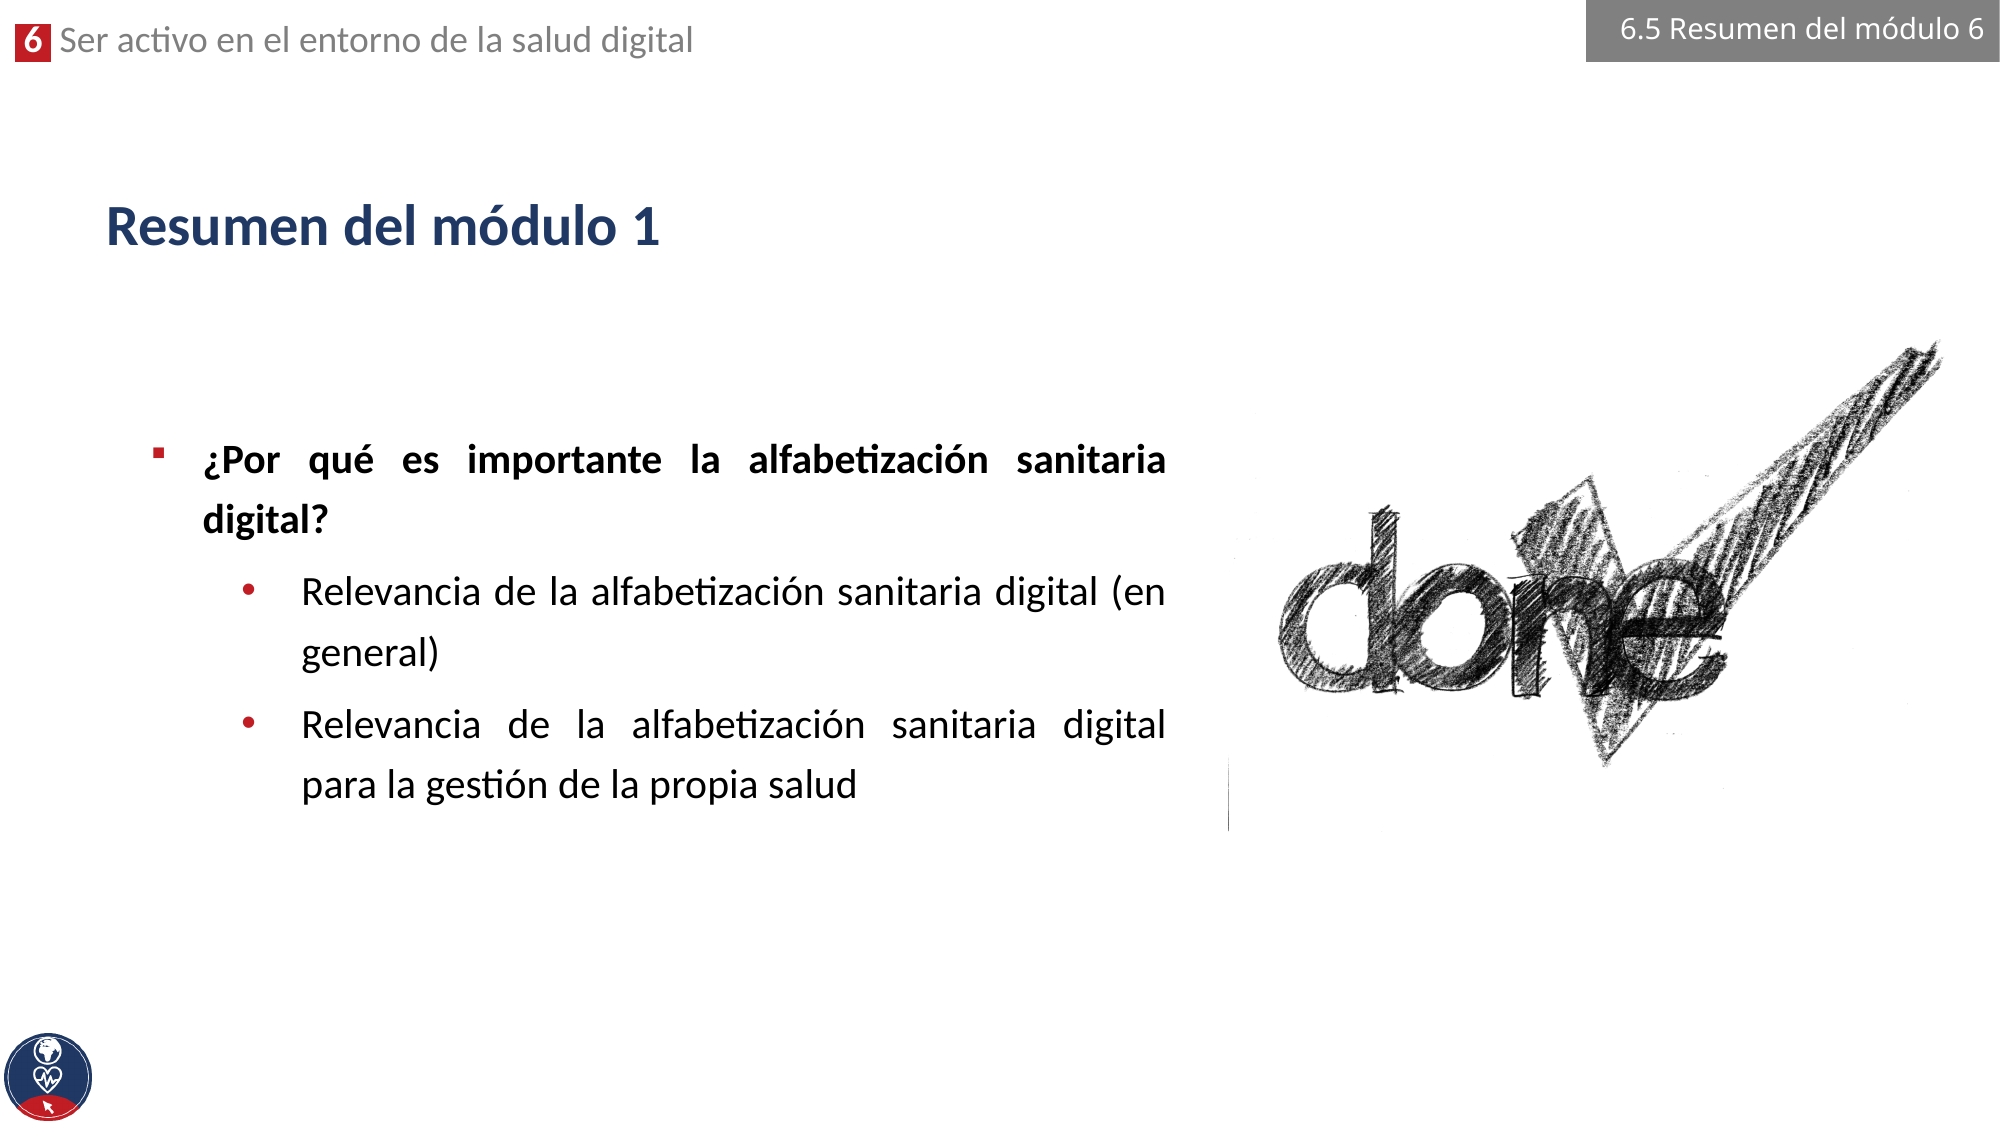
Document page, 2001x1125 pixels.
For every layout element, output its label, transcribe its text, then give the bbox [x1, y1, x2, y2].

picture [4, 1033, 92, 1121]
list ¿Por qué es importante la alfabetización sanitaria digital? Relevancia de la alfabetización sanitaria digital (en general) Relevancia de la alfabetización sanitaria digital para la gestión de la propia salud [136, 414, 1183, 900]
picture [1228, 215, 1961, 949]
title Resumen del módulo 1 [91, 177, 1906, 277]
text_box 6.5 Resumen del módulo 6 [1586, 0, 2000, 62]
